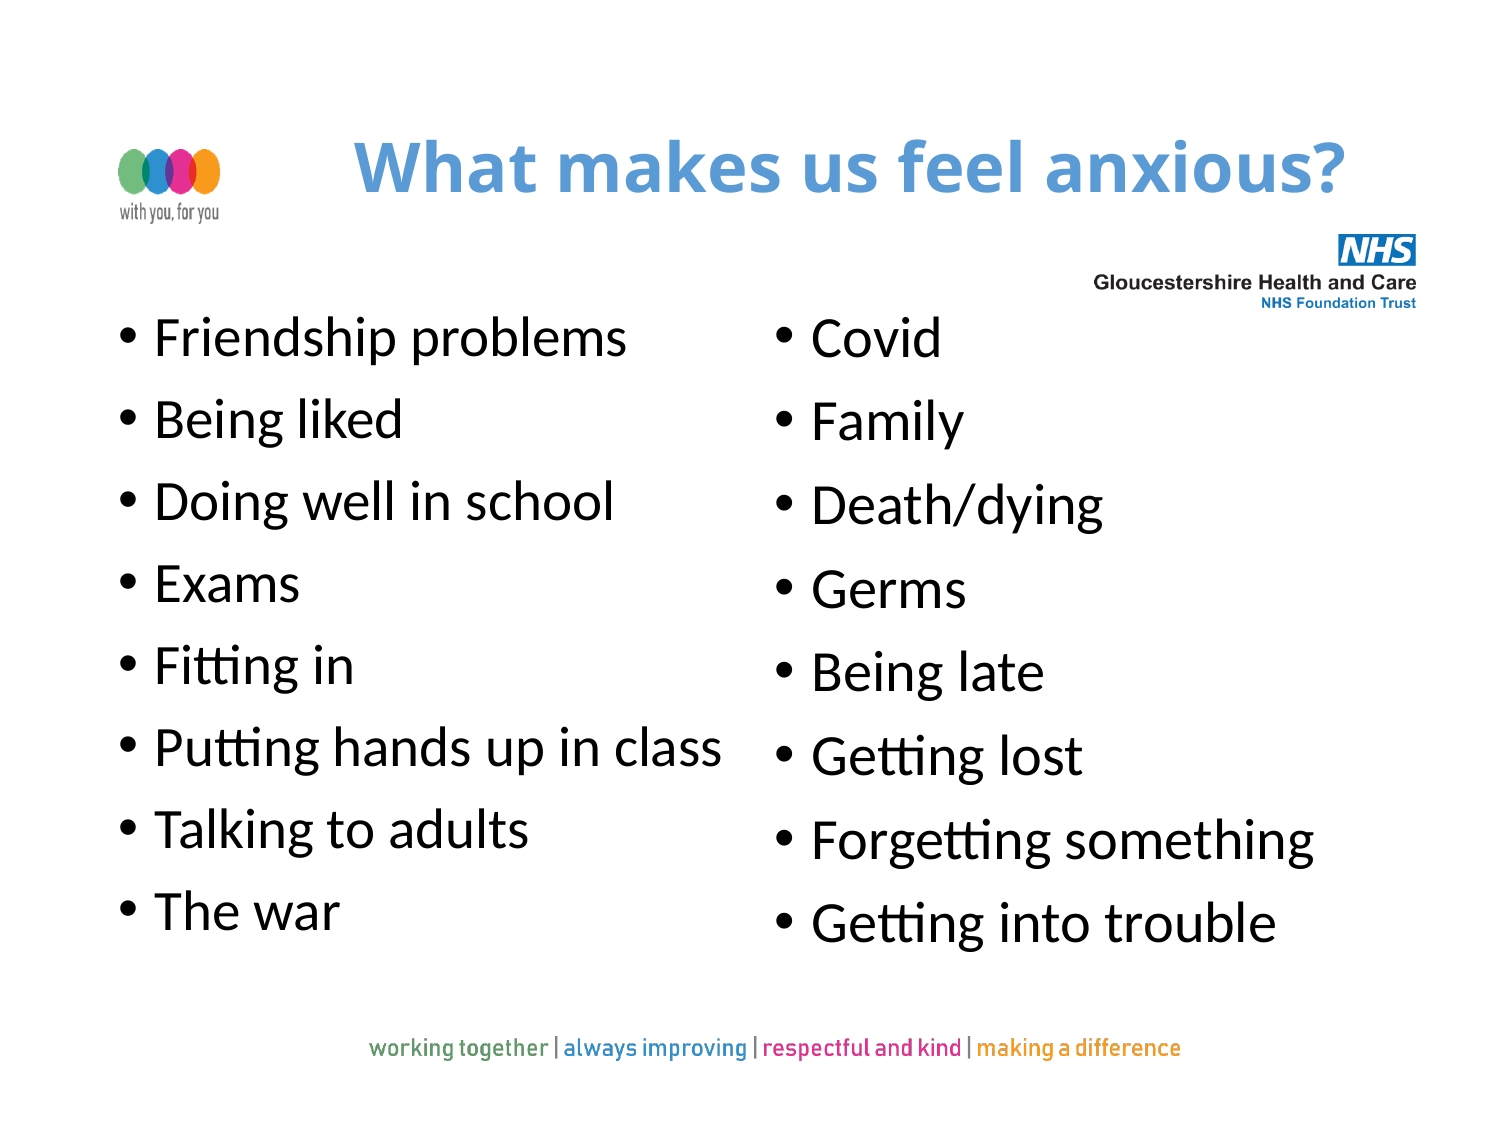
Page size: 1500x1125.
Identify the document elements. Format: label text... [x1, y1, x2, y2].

picture [118, 149, 221, 224]
list Covid Family Death/dying Germs Being late Getting lost Forgetting something Getting into trouble [759, 299, 1397, 1014]
picture [1094, 234, 1416, 308]
list Friendship problems Being liked Doing well in school Exams Fitting in Putting hands up in class Talking to adults The war [103, 299, 741, 1014]
title What makes us feel anxious? [340, 88, 1382, 252]
picture [369, 1036, 1181, 1061]
